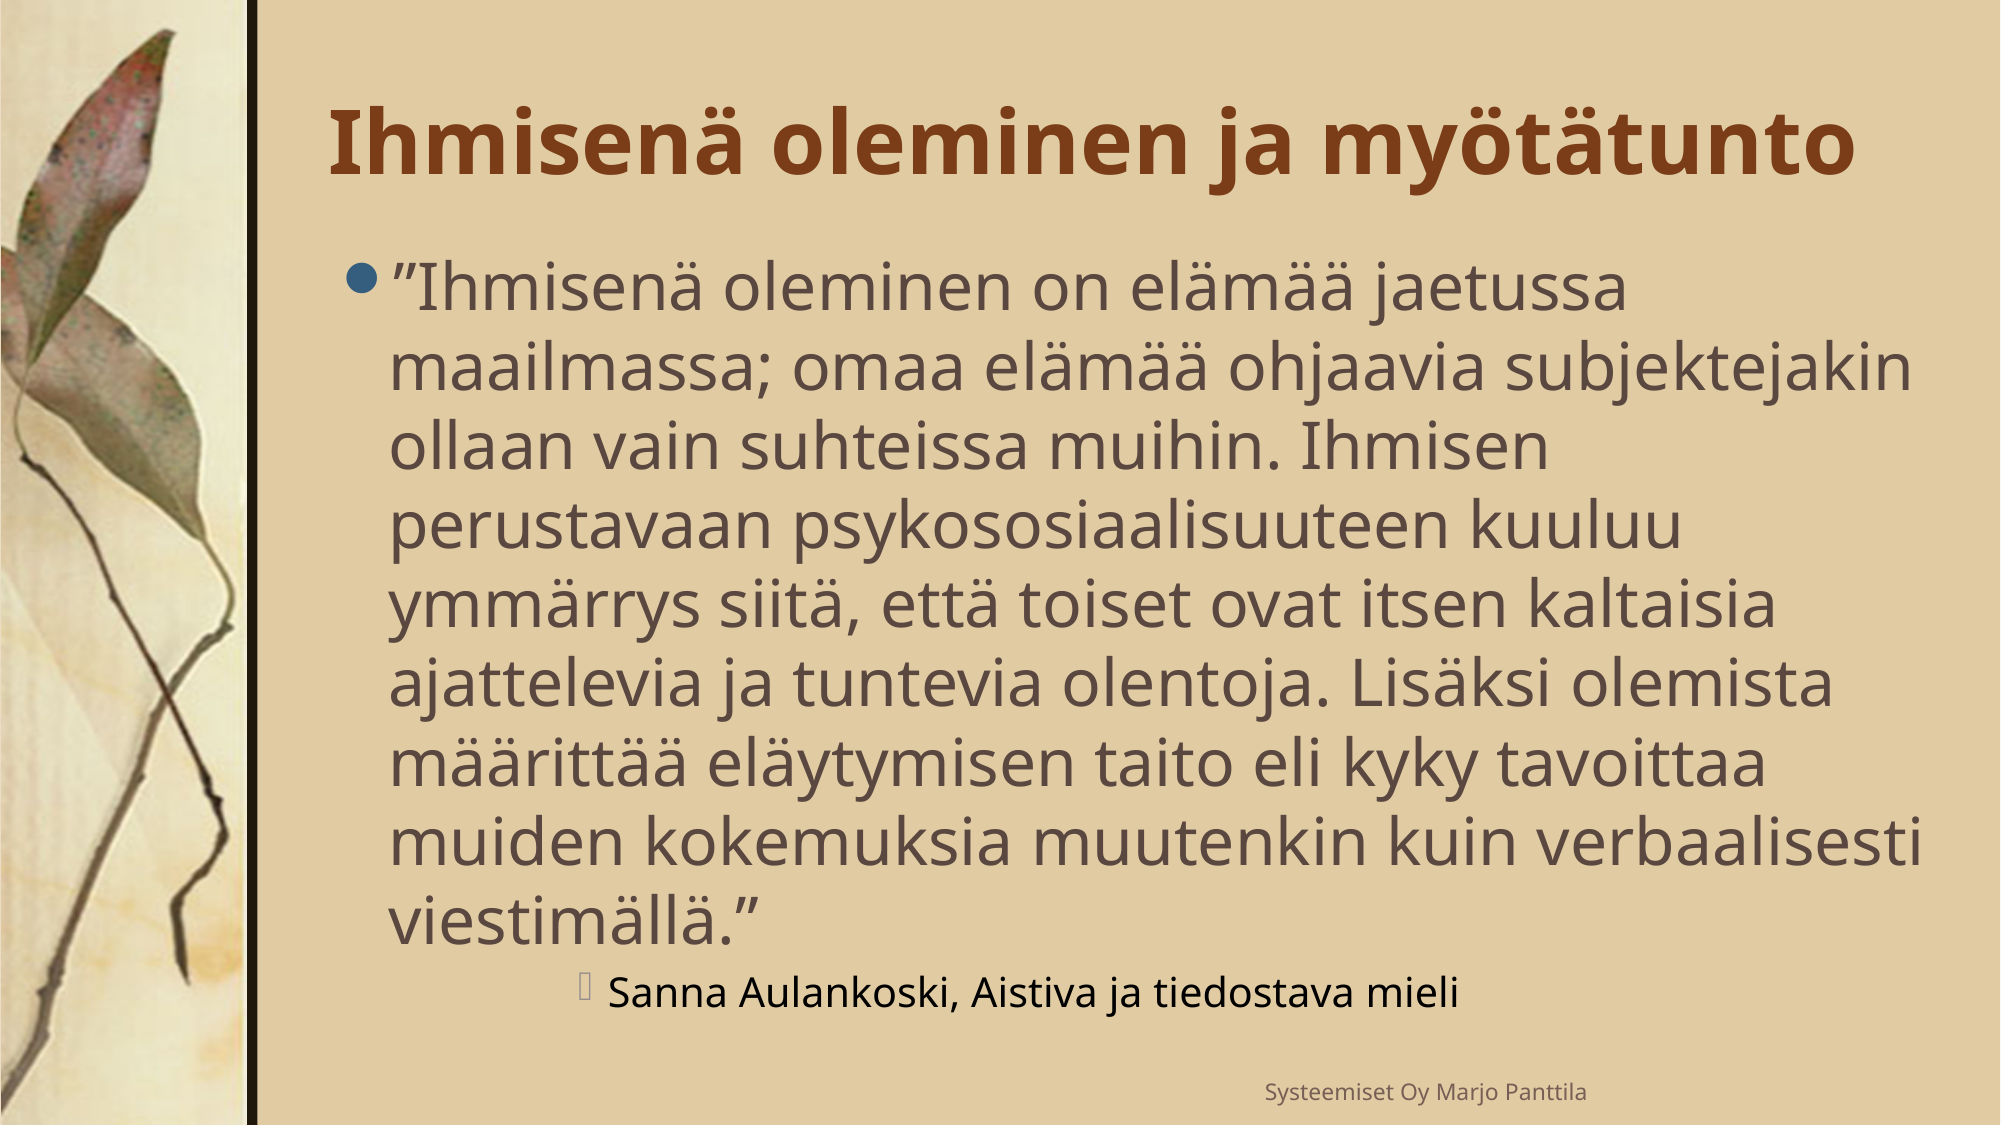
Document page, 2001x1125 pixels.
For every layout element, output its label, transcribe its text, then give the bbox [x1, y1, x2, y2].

list ”Ihmisenä oleminen on elämää jaetussa maailmassa; omaa elämää ohjaavia subjektejakin ollaan vain suhteissa muihin. Ihmisen perustavaan psykososiaalisuuteen kuuluu ymmärrys siitä, että toiset ovat itsen kaltaisia ajattelevia ja tuntevia olentoja. Lisäksi olemista määrittää eläytymisen taito eli kyky tavoittaa muiden kokemuksia muutenkin kuin verbaalisesti viestimällä.” Sanna Aulankoski, Aistiva ja tiedostava mieli [313, 237, 1954, 1025]
title Ihmisenä oleminen ja myötätunto [313, 45, 1954, 233]
footer Systeemiset Oy Marjo Panttila [1250, 1034, 1884, 1113]
picture [1, 0, 247, 1125]
